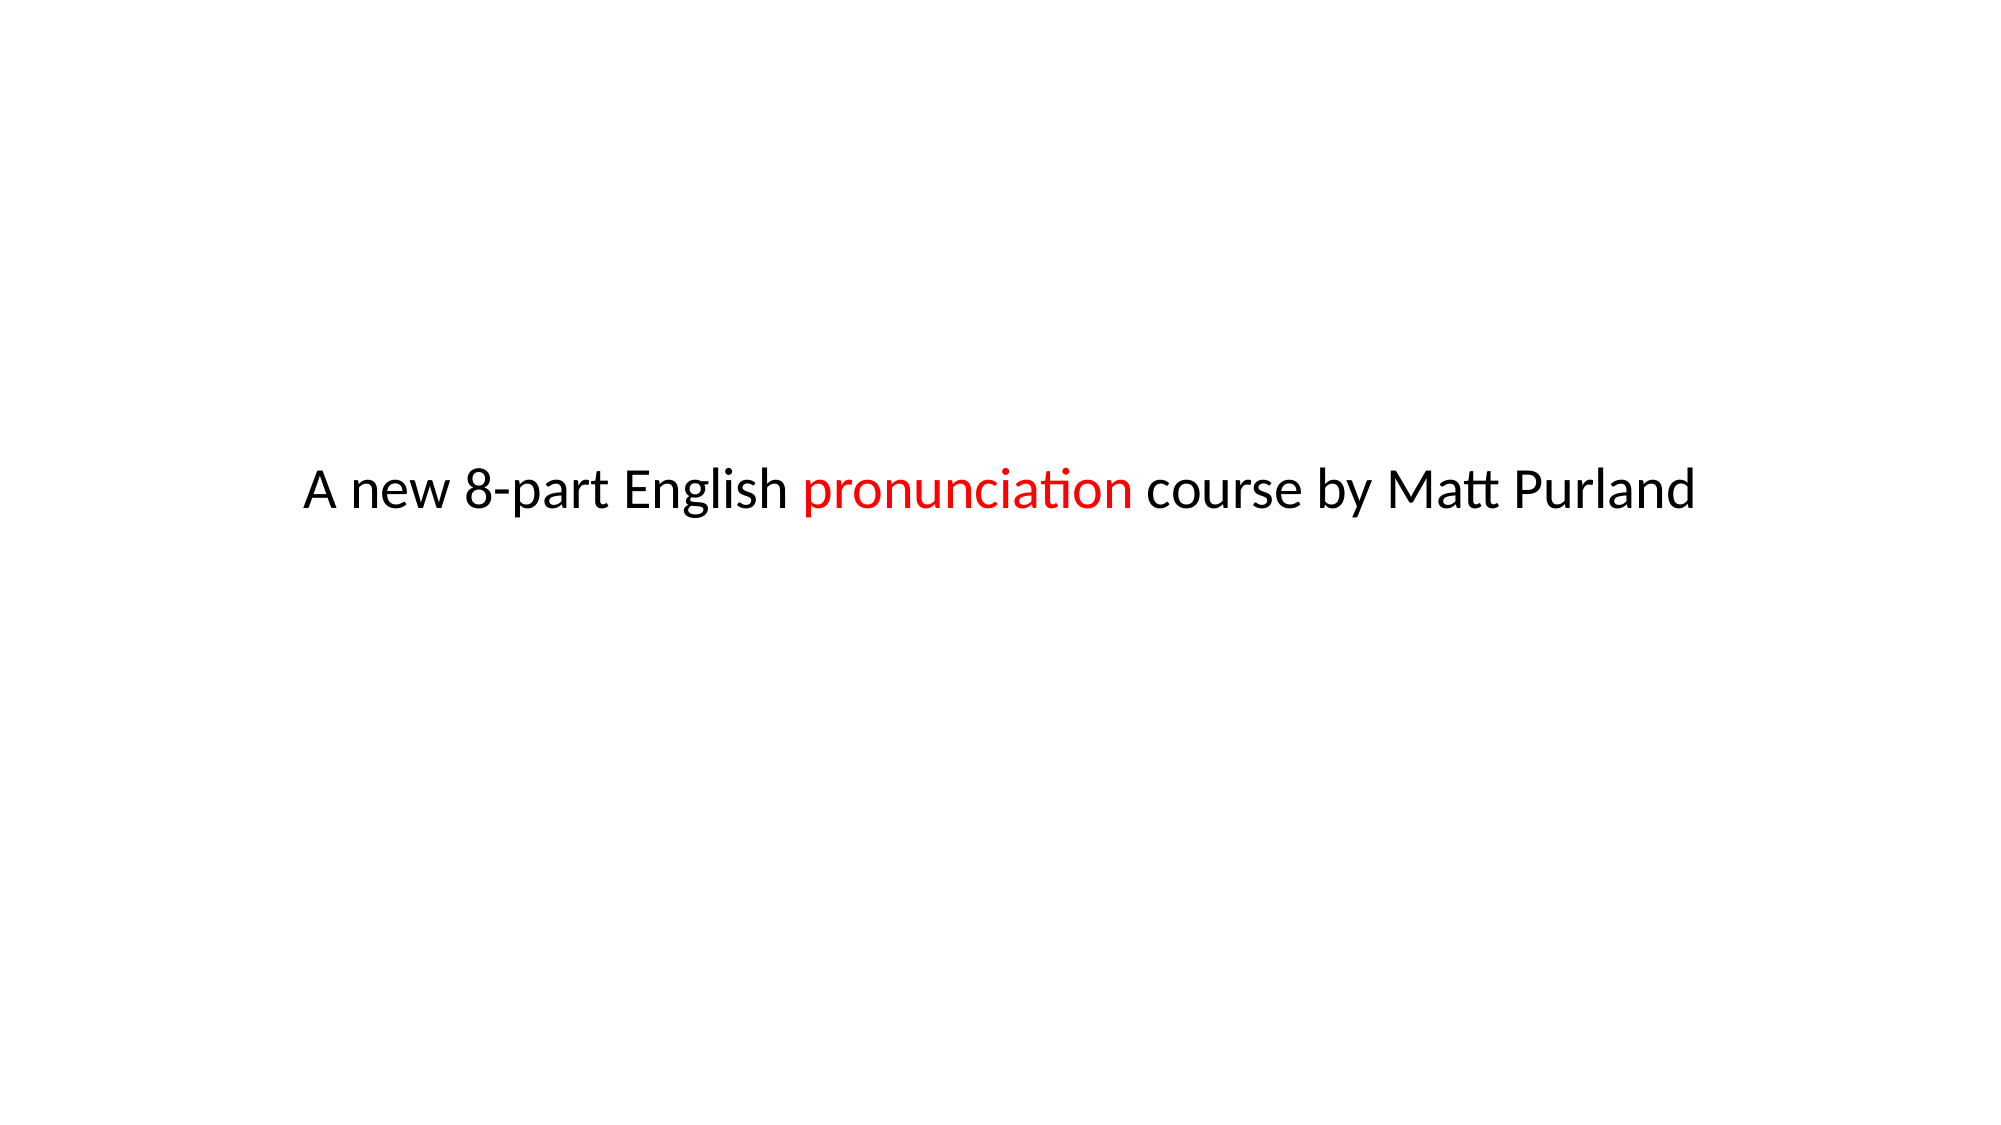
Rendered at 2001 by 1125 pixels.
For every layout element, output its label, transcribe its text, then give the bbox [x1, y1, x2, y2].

list A new 8-part English pronunciation course by Matt Purland [137, 108, 1863, 1014]
